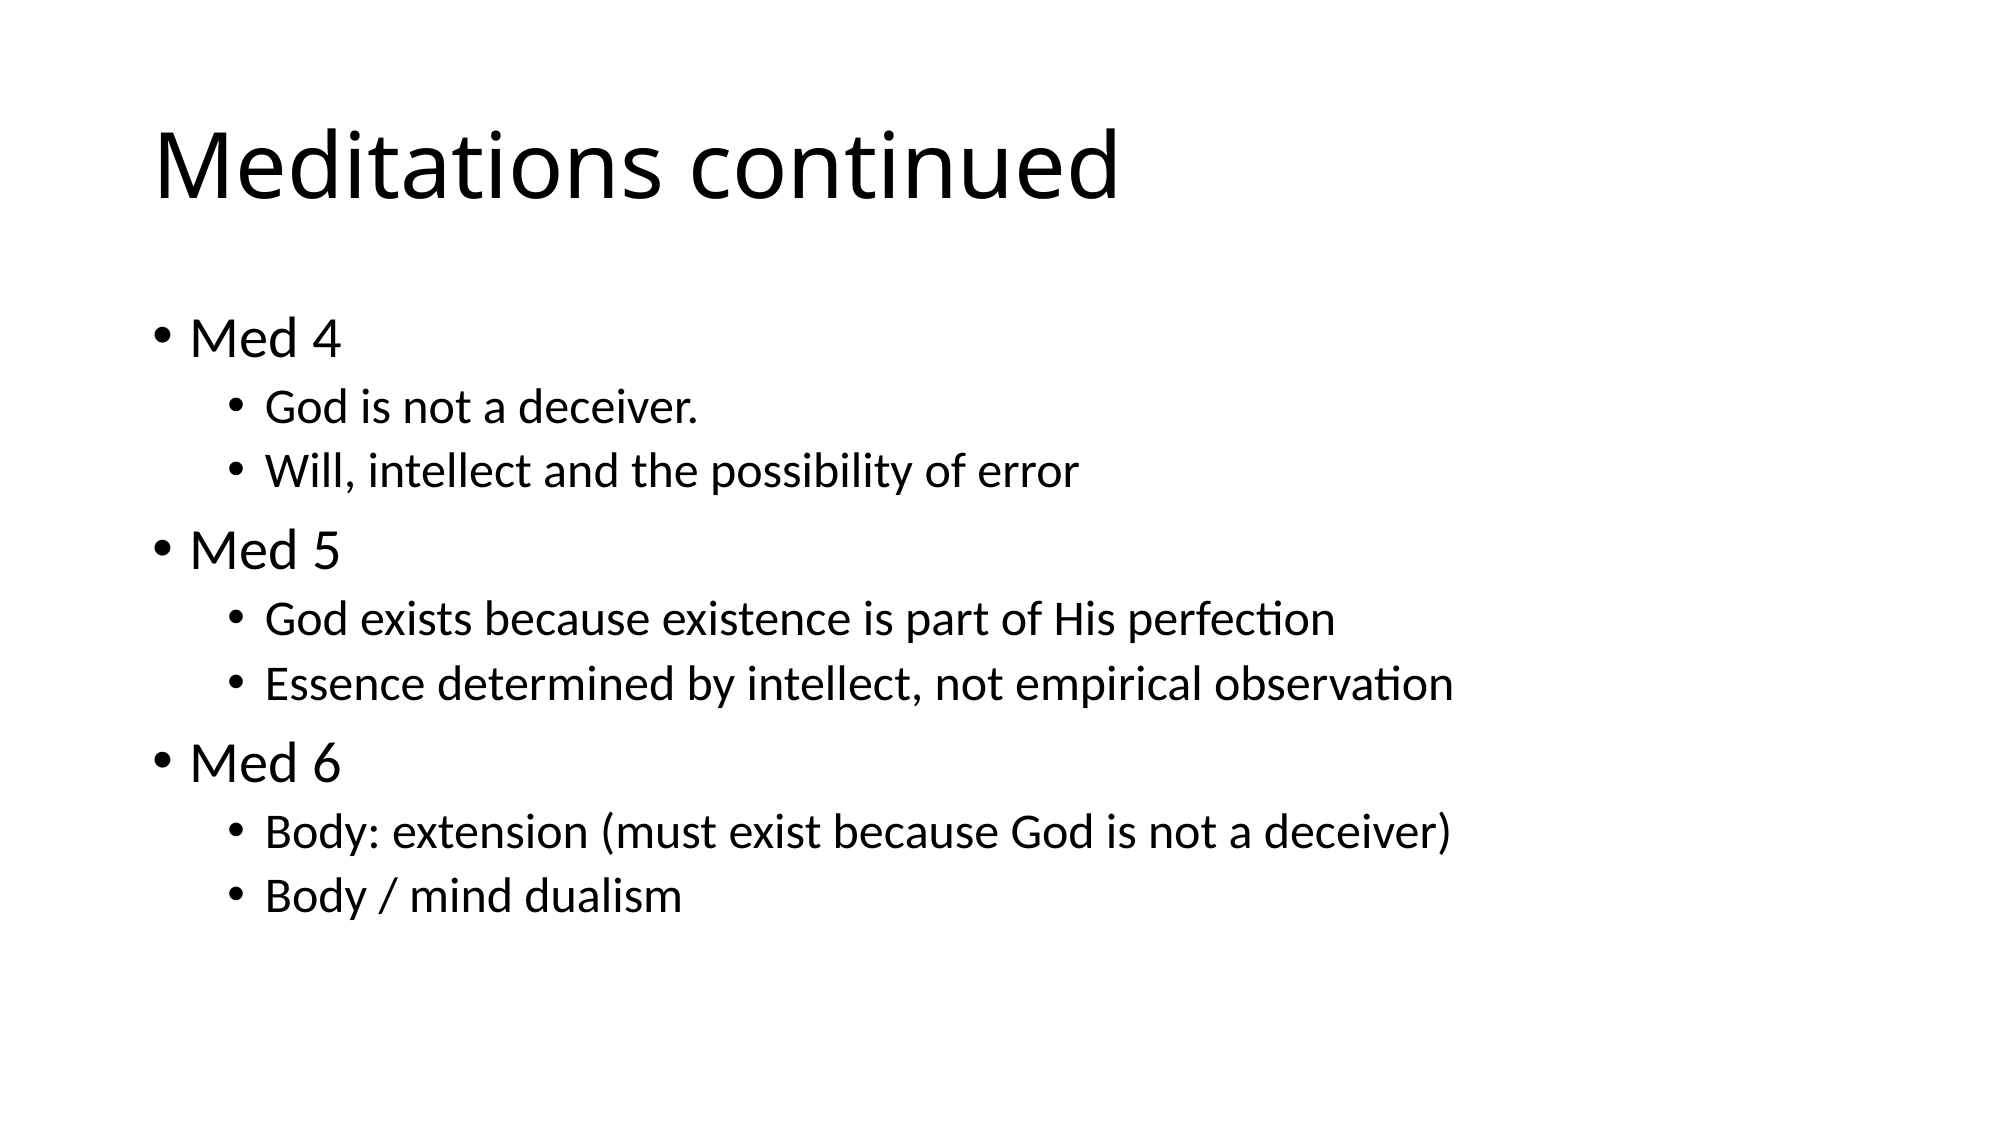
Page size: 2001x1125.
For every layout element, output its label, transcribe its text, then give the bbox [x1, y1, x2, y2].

list Med 4 God is not a deceiver. Will, intellect and the possibility of error Med 5 God exists because existence is part of His perfection Essence determined by intellect, not empirical observation Med 6 Body: extension (must exist because God is not a deceiver) Body / mind dualism [137, 299, 1863, 1014]
title Meditations continued [137, 59, 1863, 278]
